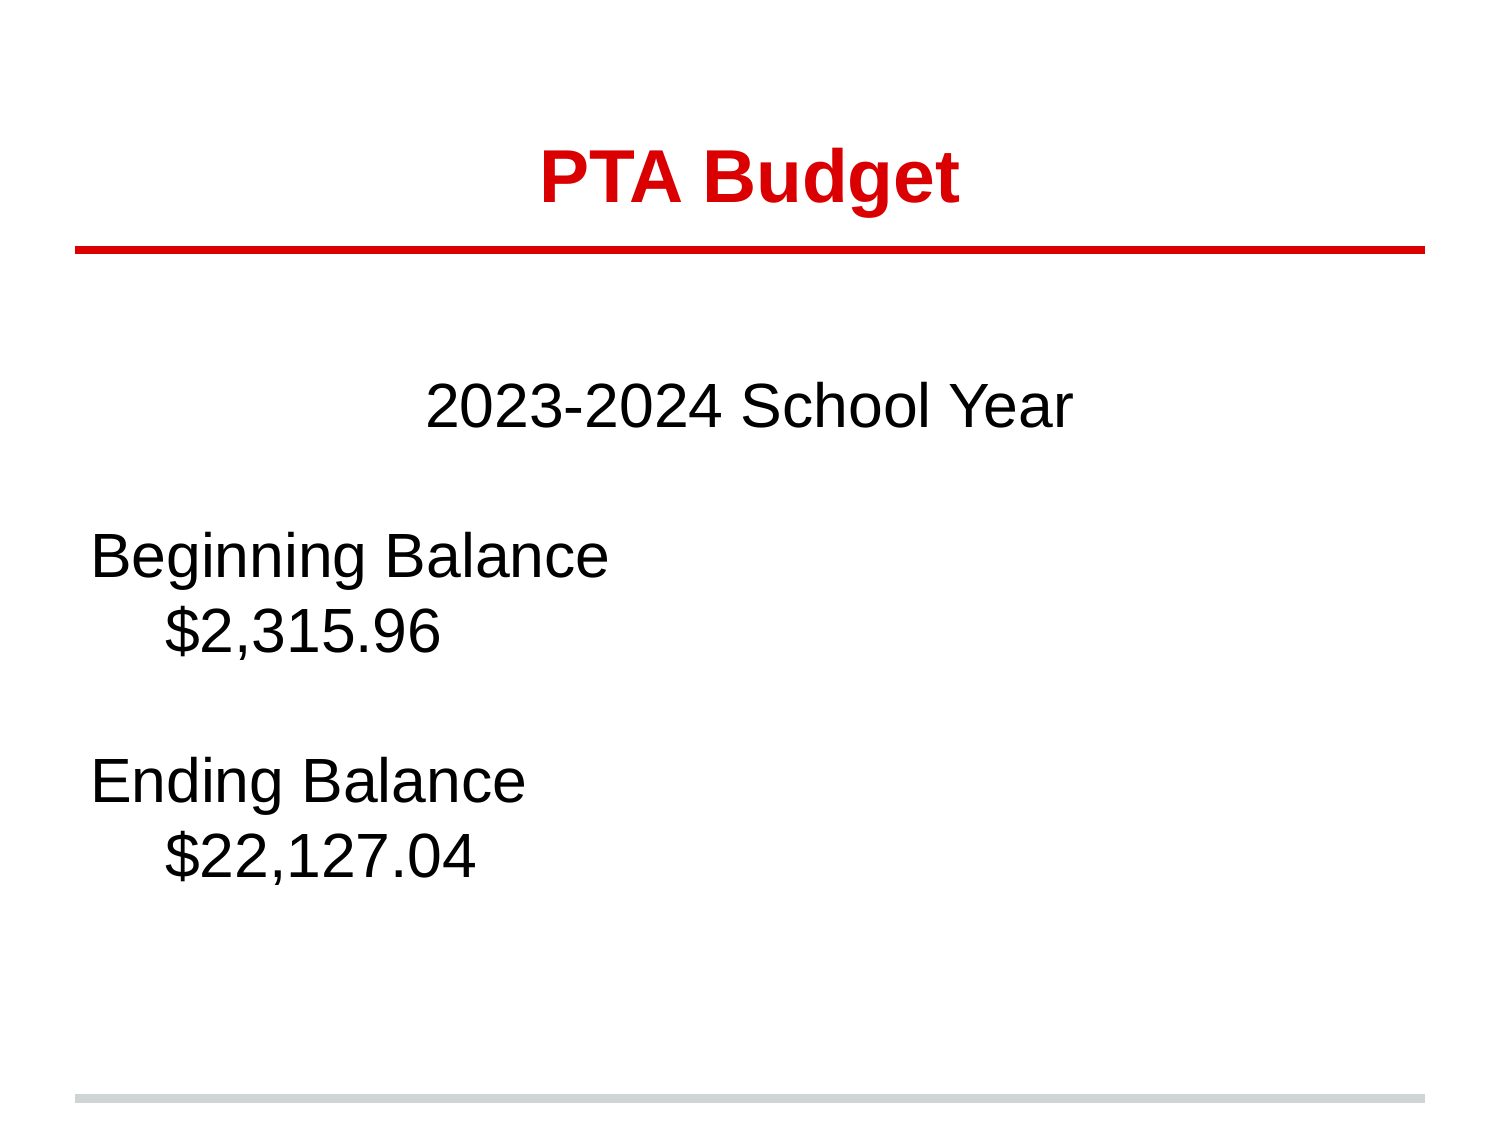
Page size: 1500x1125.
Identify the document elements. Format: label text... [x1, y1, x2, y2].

list 2023-2024 School Year Beginning Balance $2,315.96 Ending Balance $22,127.04 [75, 262, 1425, 1078]
title PTA Budget [75, 45, 1425, 233]
